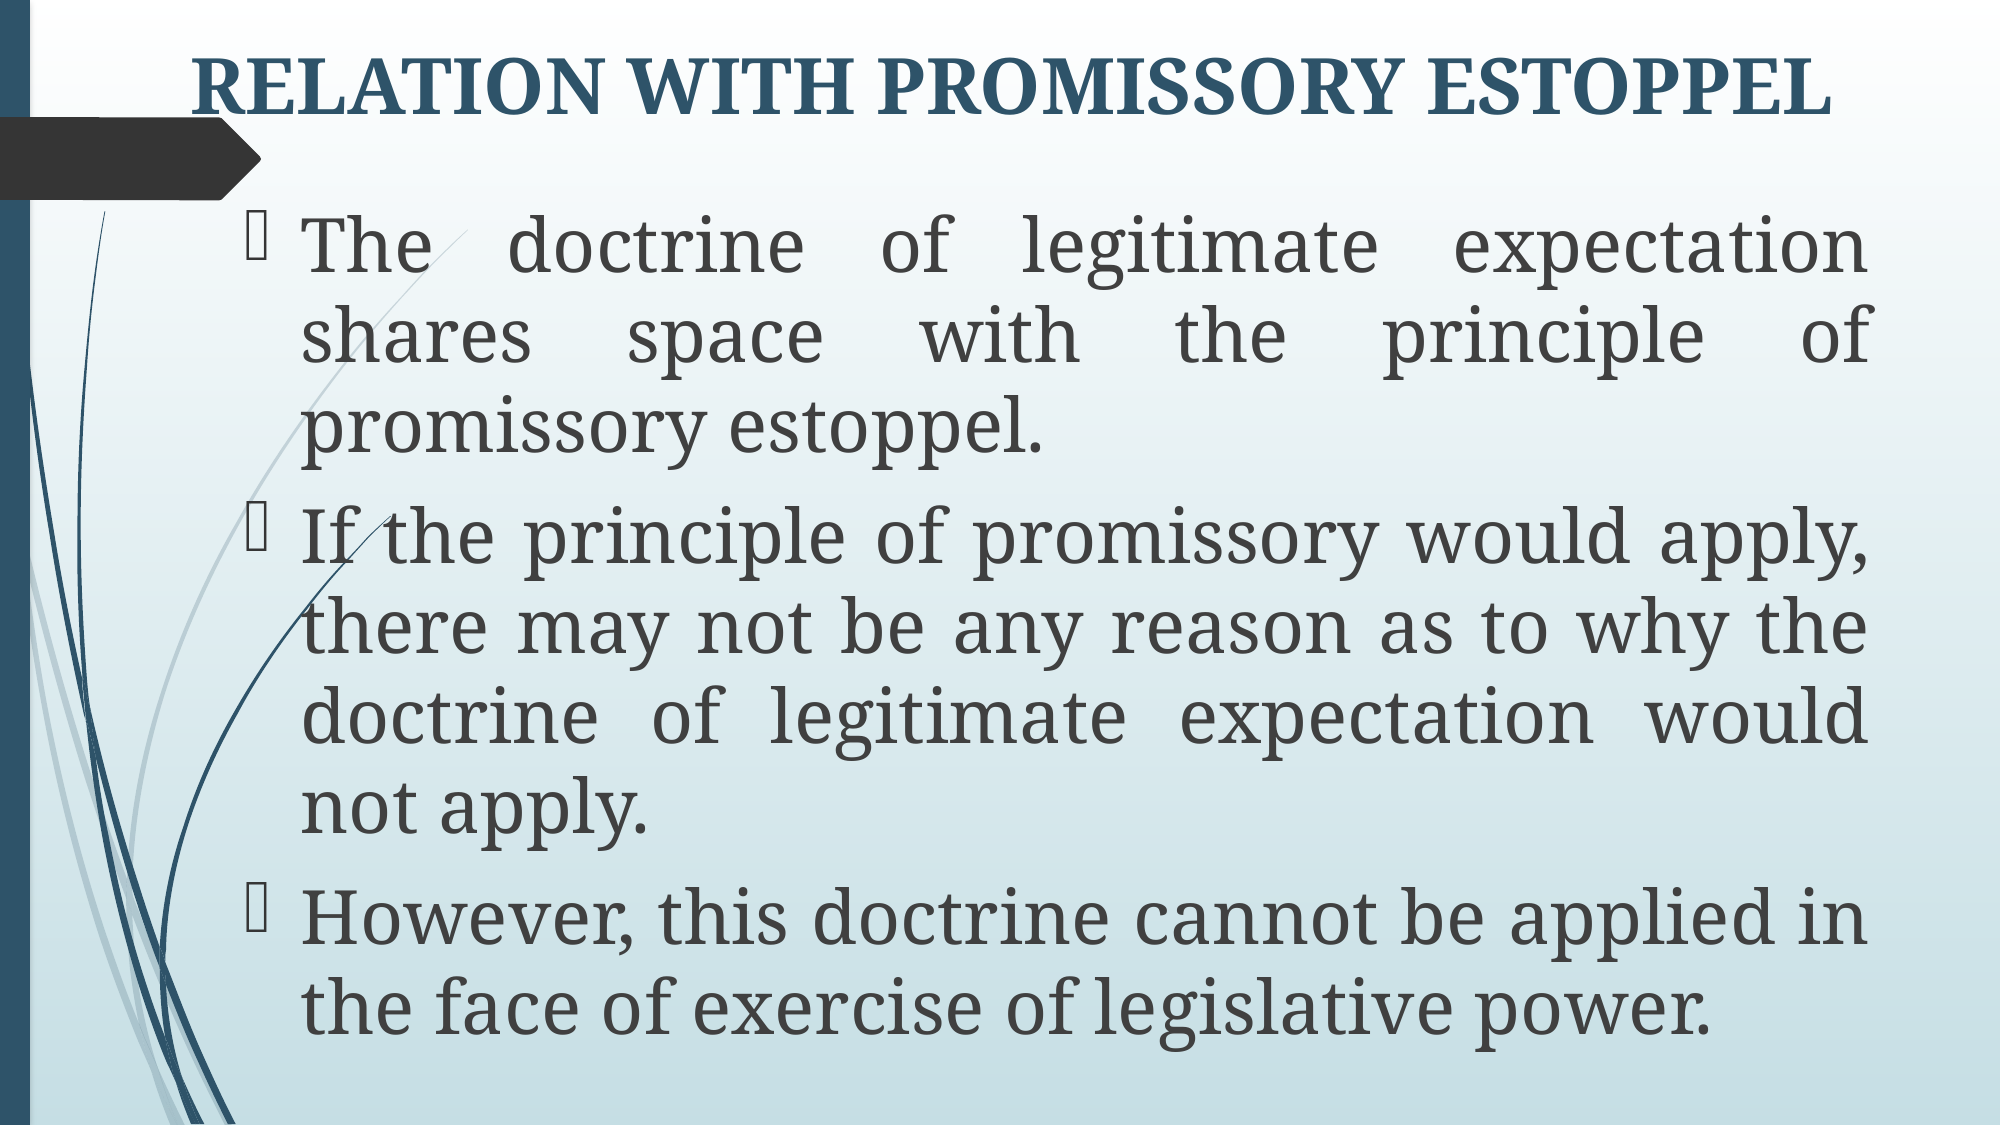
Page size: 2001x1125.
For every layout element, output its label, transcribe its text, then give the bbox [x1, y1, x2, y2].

title RELATION WITH PROMISSORY ESTOPPEL [138, 28, 1888, 158]
list The doctrine of legitimate expectation shares space with the principle of promissory estoppel. If the principle of promissory would apply, there may not be any reason as to why the doctrine of legitimate expectation would not apply. However, this doctrine cannot be applied in the face of exercise of legislative power. [229, 190, 1888, 1104]
